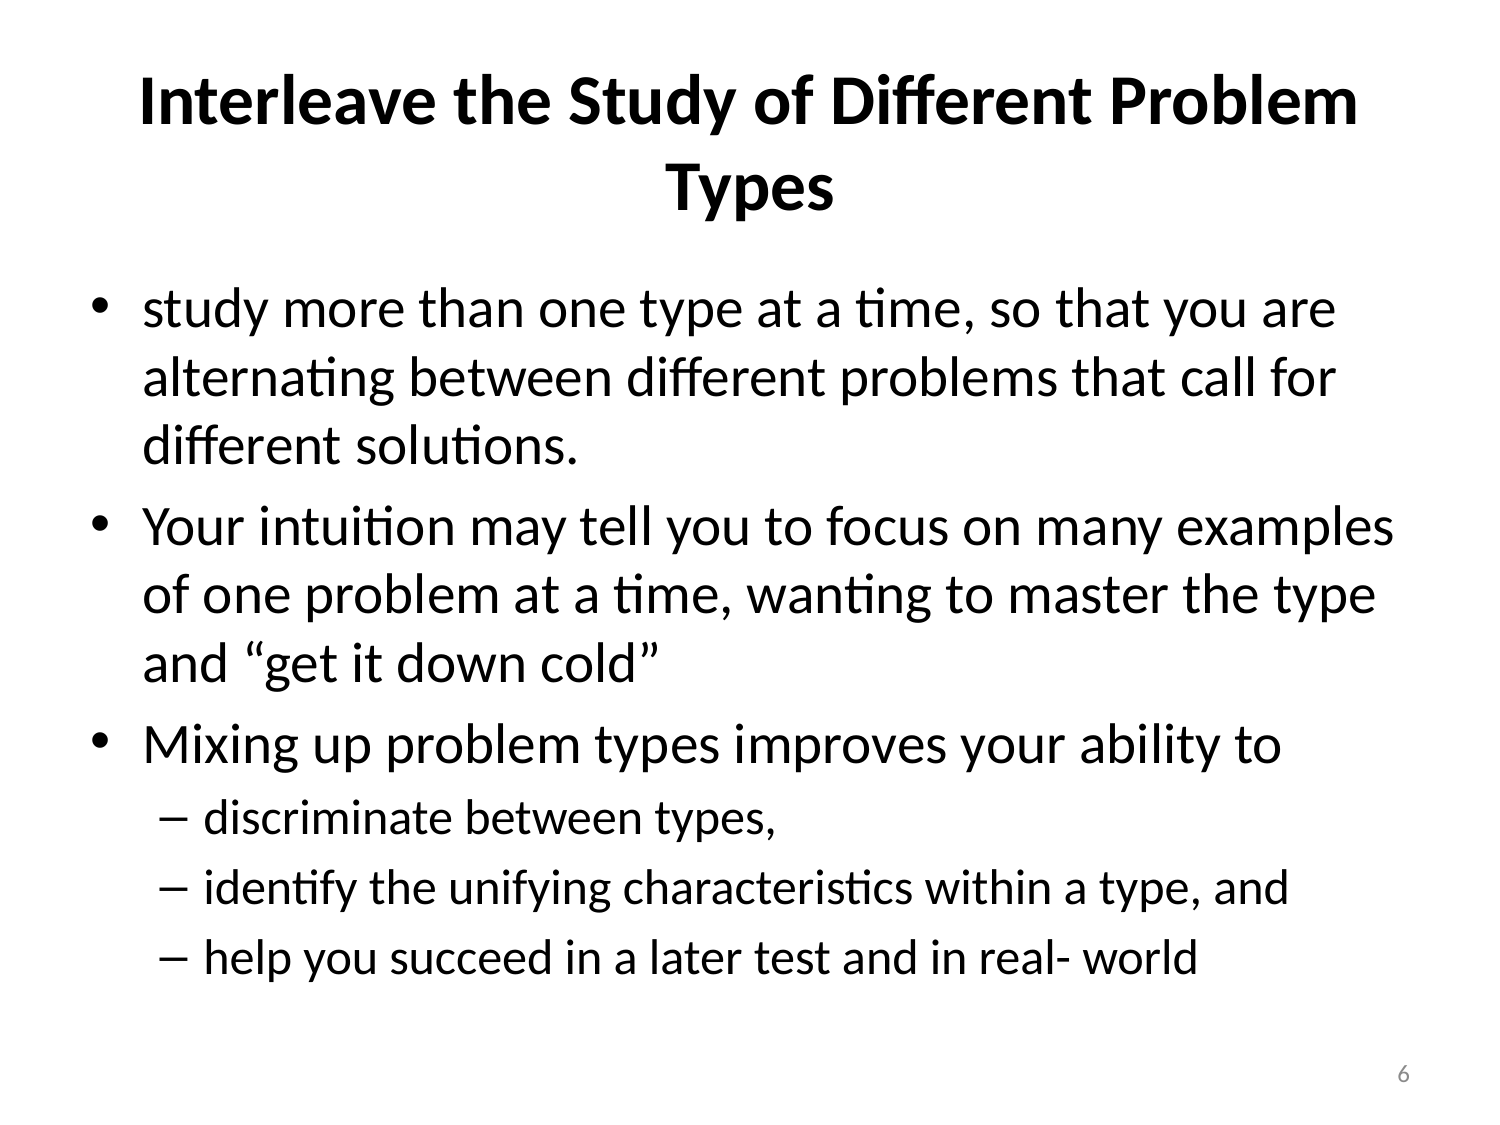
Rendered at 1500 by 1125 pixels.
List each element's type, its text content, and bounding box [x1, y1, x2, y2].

list study more than one type at a time, so that you are alternating between different problems that call for different solutions. Your intuition may tell you to focus on many examples of one problem at a time, wanting to master the type and “get it down cold” Mixing up problem types improves your ability to discriminate between types, identify the unifying characteristics within a type, and help you succeed in a later test and in real- world [75, 262, 1425, 1005]
slide_number 6 [1074, 1042, 1425, 1103]
title Interleave the Study of Different Problem Types [75, 45, 1425, 233]
